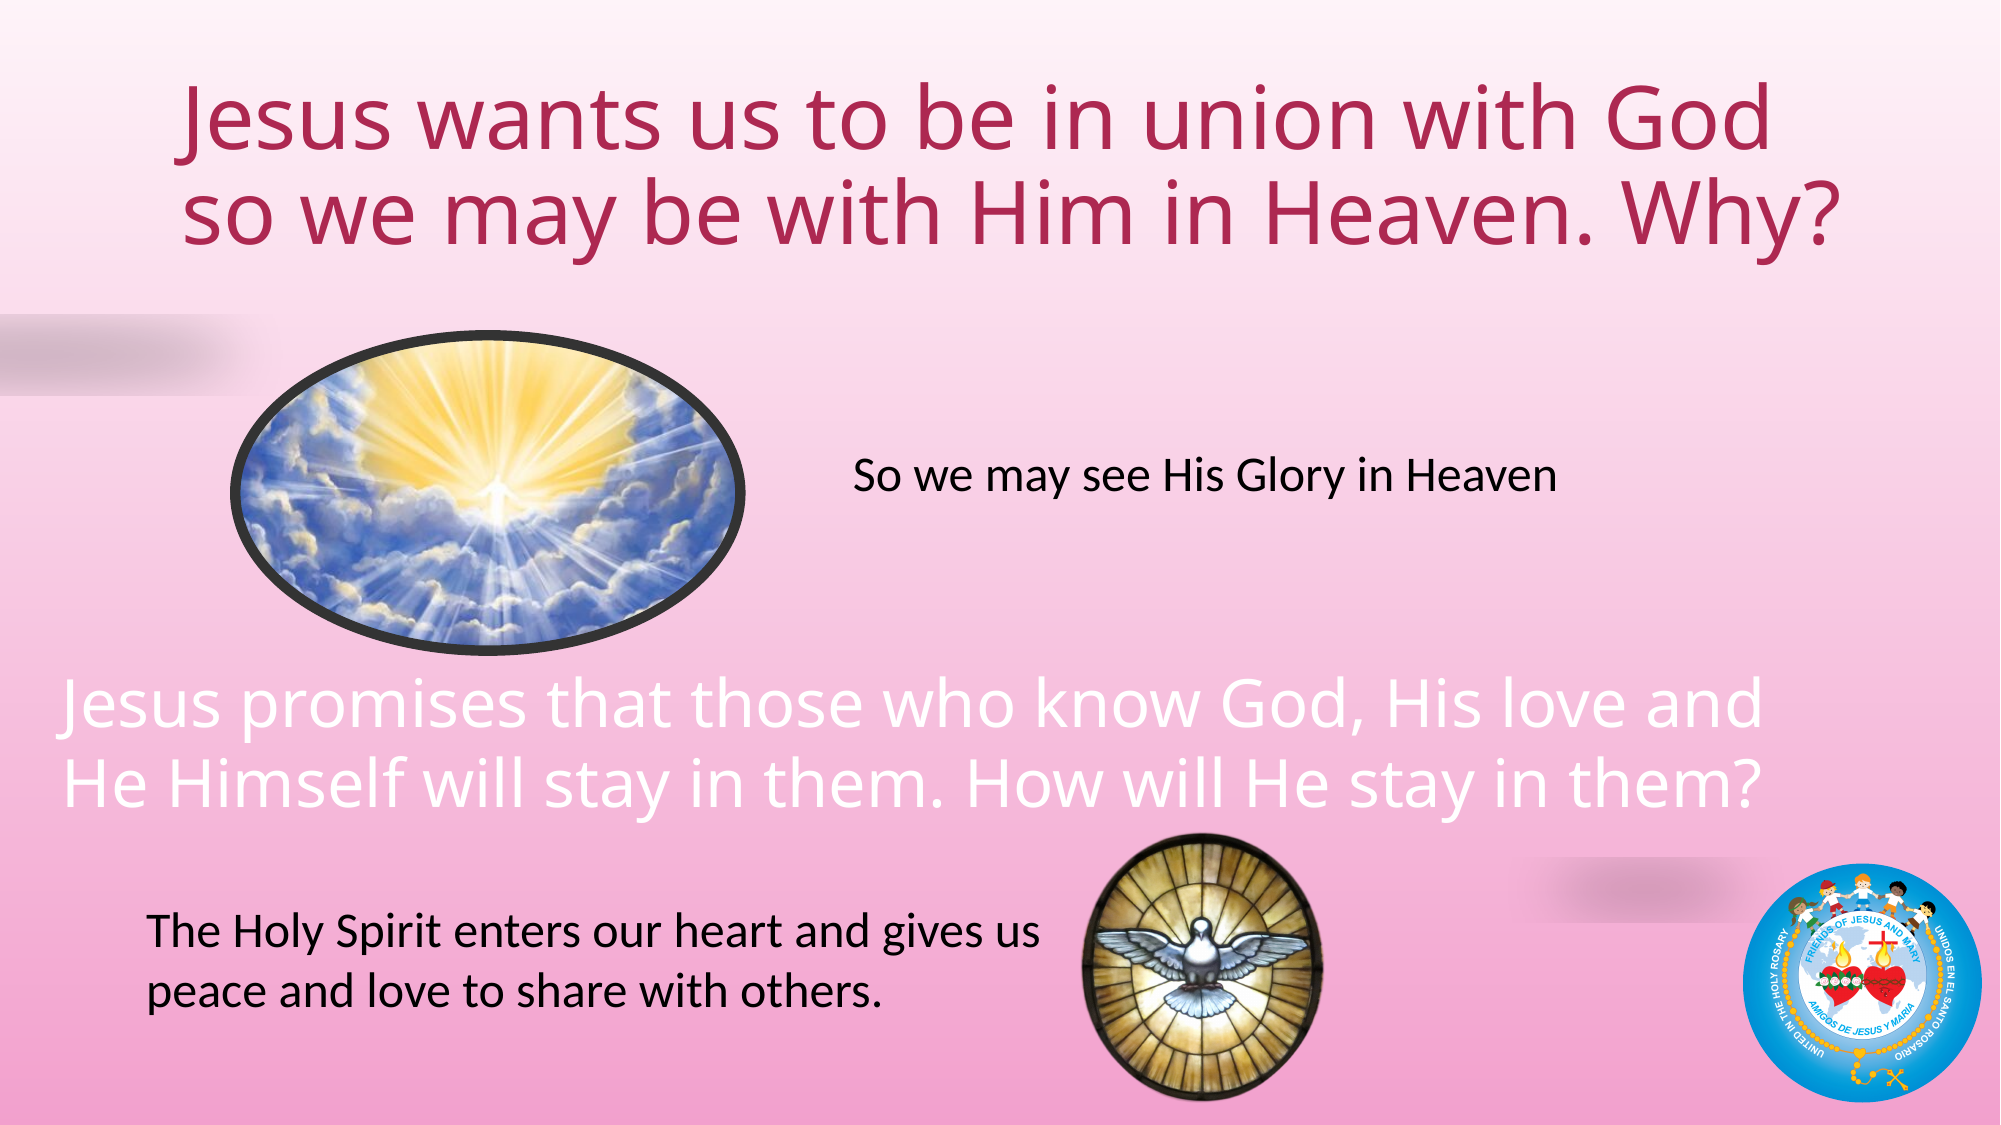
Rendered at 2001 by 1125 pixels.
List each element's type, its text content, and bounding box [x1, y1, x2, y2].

picture [1080, 831, 1325, 1103]
text_box Jesus promises that those who know God, His love and He Himself will stay in them. How will He stay in them? [47, 653, 1845, 828]
picture [234, 334, 741, 651]
picture [1769, 874, 1956, 1084]
text_box So we may see His Glory in Heaven [838, 433, 1736, 509]
text_box The Holy Spirit enters our heart and gives us peace and love to share with others. [131, 890, 1075, 1026]
title Jesus wants us to be in union with God so we may be with Him in Heaven. Why? [166, 59, 1863, 278]
